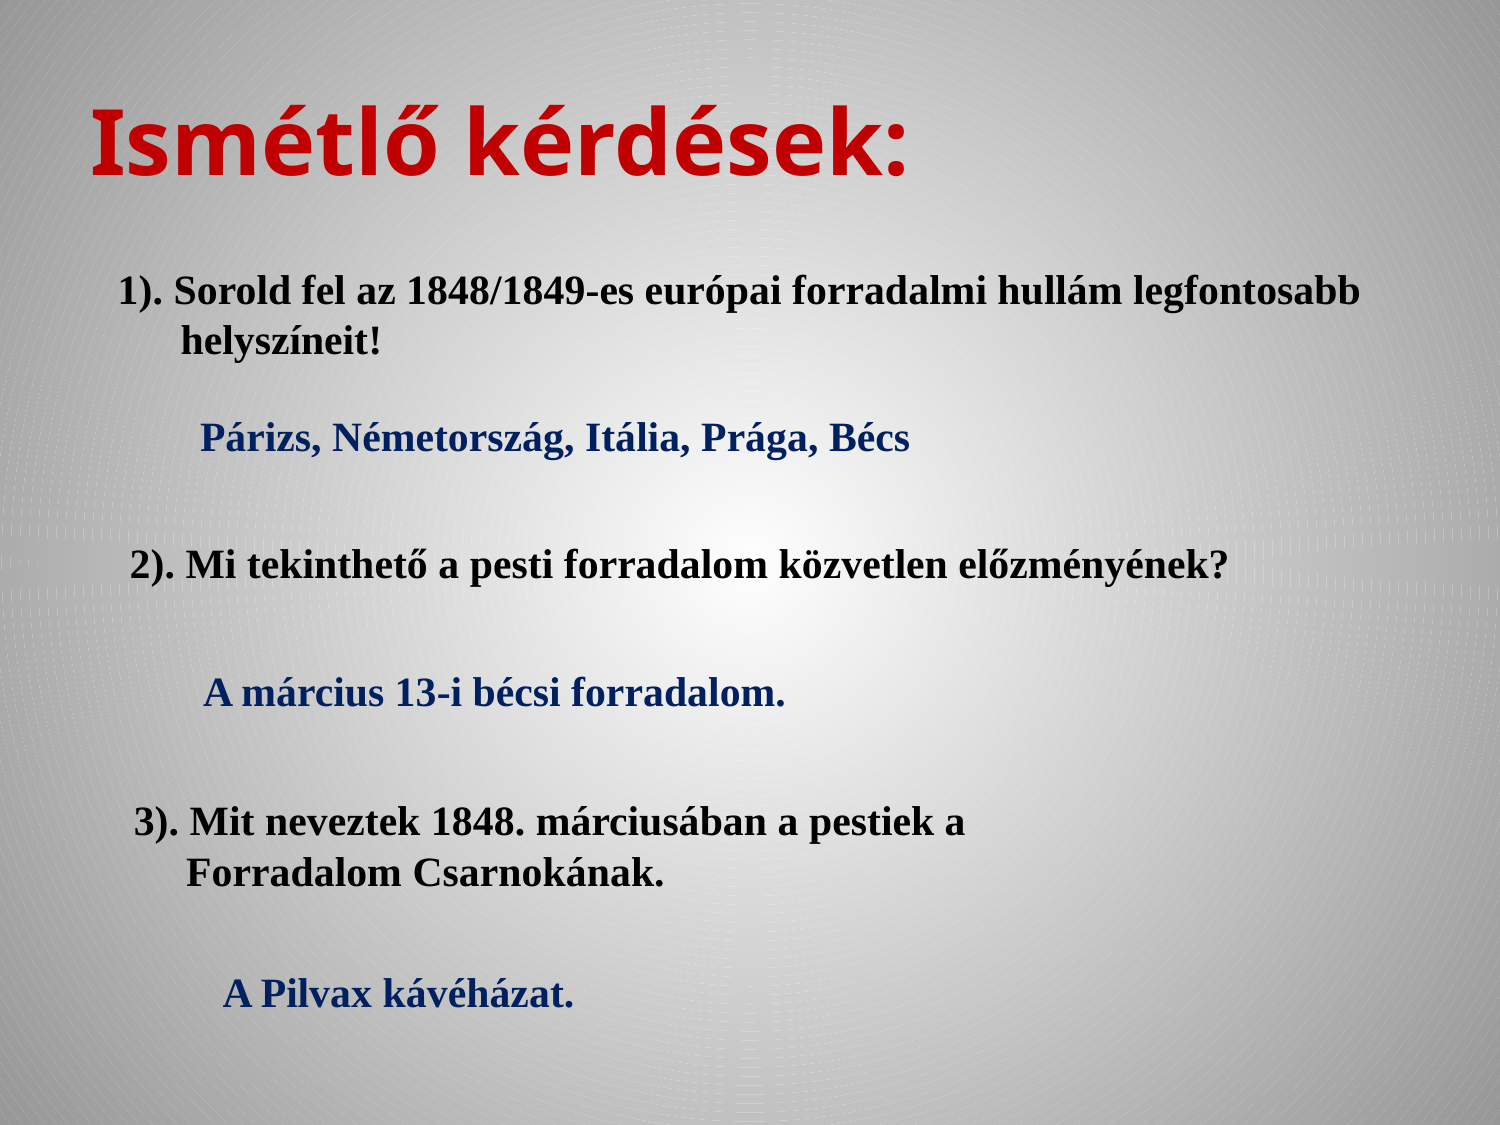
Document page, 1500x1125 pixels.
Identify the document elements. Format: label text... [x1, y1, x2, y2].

text_box 3). Mit neveztek 1848. márciusában a pestiek a Forradalom Csarnokának. [118, 786, 992, 902]
text_box A Pilvax kávéházat. [207, 958, 590, 1024]
text_box Párizs, Németország, Itália, Prága, Bécs [185, 401, 926, 467]
text_box 1). Sorold fel az 1848/1849-es európai forradalmi hullám legfontosabb helyszíneit! [102, 255, 1377, 371]
title Ismétlő kérdések: [75, 45, 1425, 233]
text_box A március 13-i bécsi forradalom. [188, 656, 802, 722]
text_box 2). Mi tekinthető a pesti forradalom közvetlen előzményének? [114, 529, 1246, 595]
